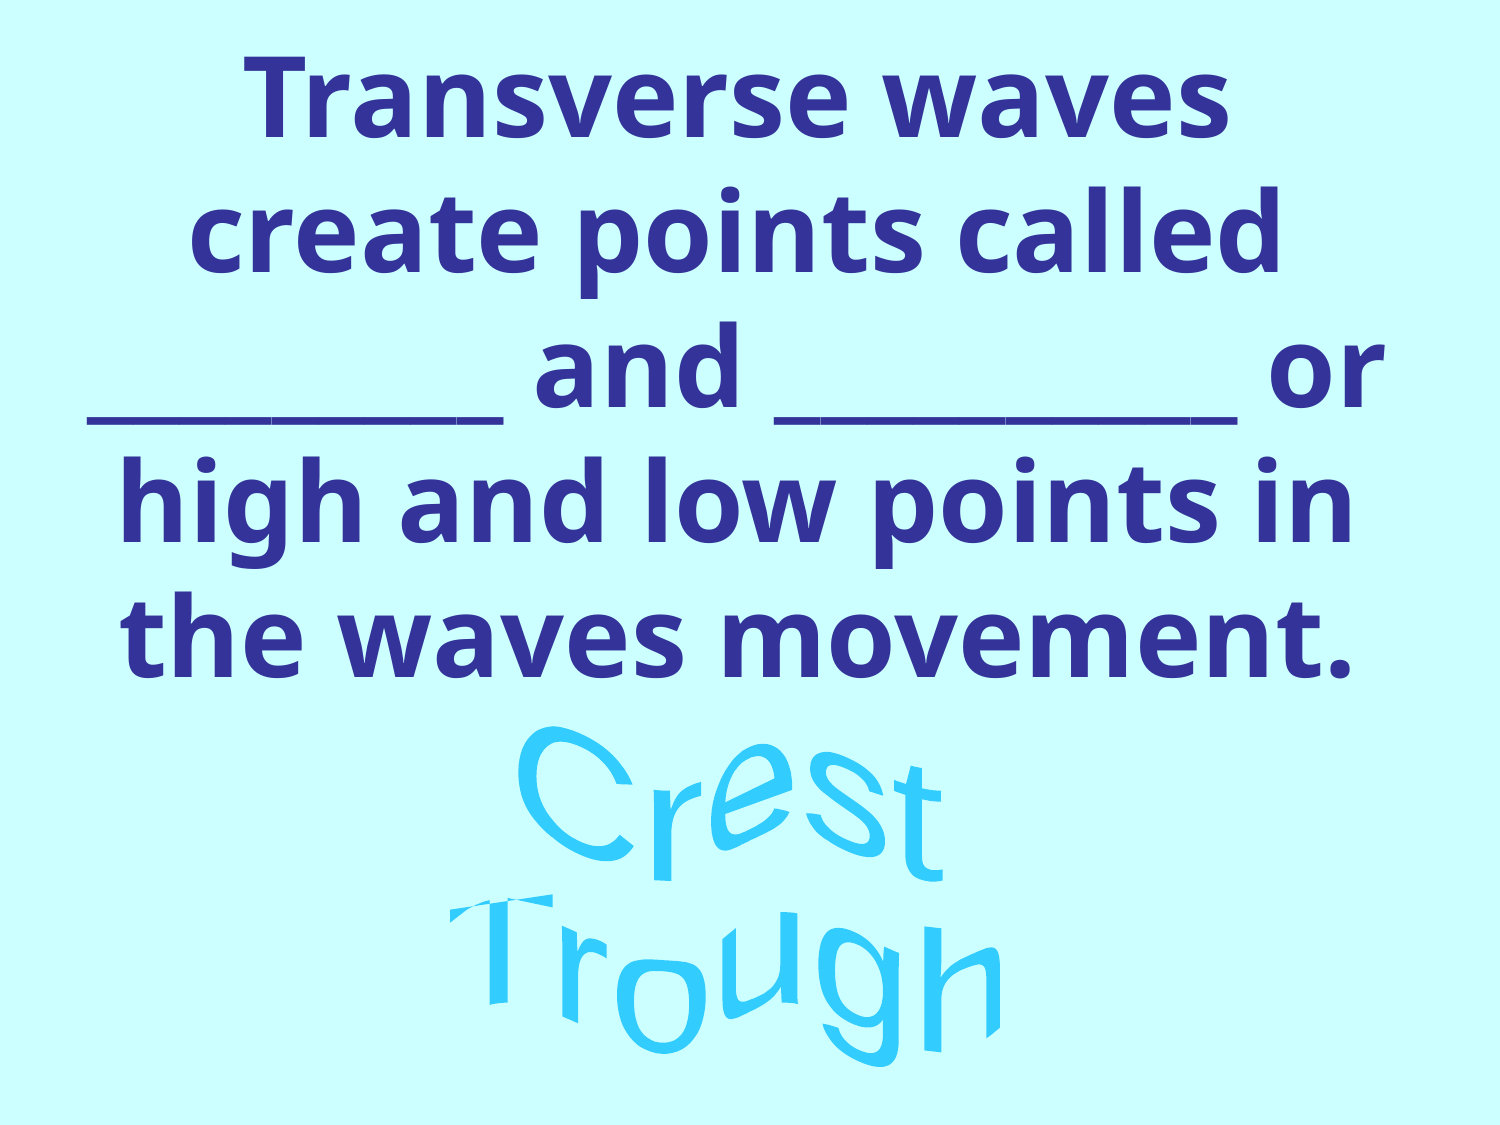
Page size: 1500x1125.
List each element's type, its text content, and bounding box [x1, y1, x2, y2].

title Transverse waves create points called _________ and __________ or high and low points in the waves movement. [62, 75, 1413, 650]
